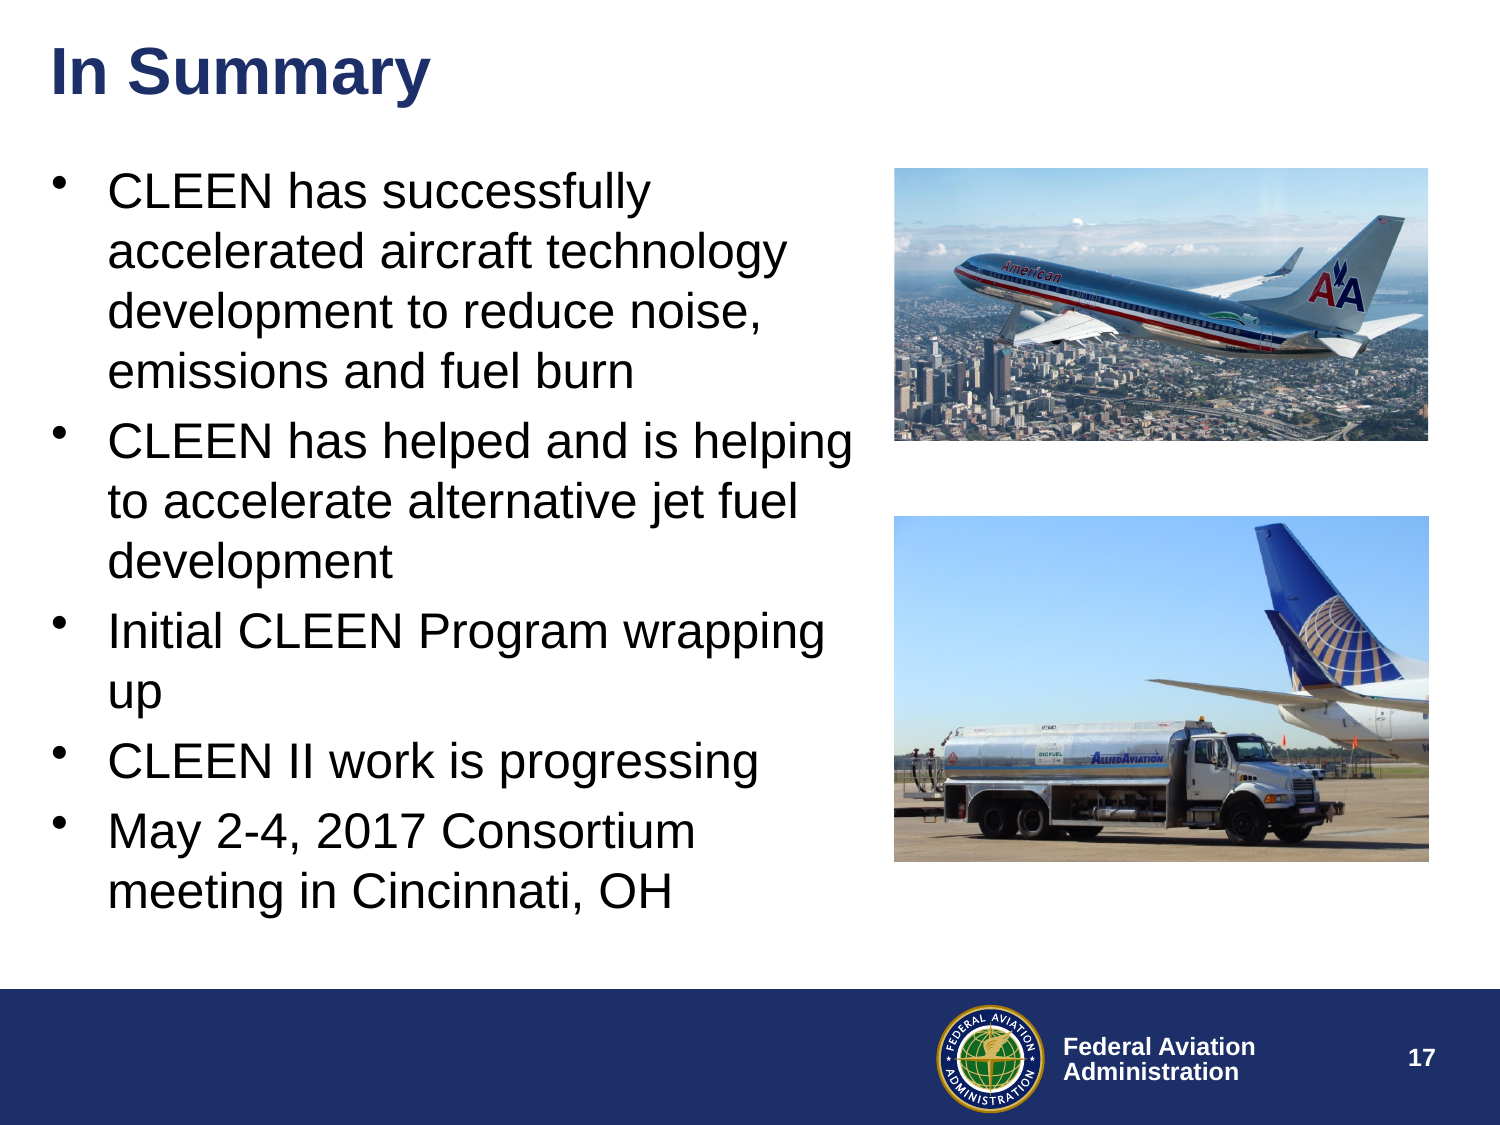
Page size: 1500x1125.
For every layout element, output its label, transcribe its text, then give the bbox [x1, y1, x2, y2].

title In Summary [34, 17, 1482, 118]
picture [894, 168, 1429, 441]
list CLEEN has successfully accelerated aircraft technology development to reduce noise, emissions and fuel burn CLEEN has helped and is helping to accelerate alternative jet fuel development Initial CLEEN Program wrapping up CLEEN II work is progressing May 2-4, 2017 Consortium meeting in Cincinnati, OH [36, 150, 873, 977]
picture [894, 515, 1429, 862]
